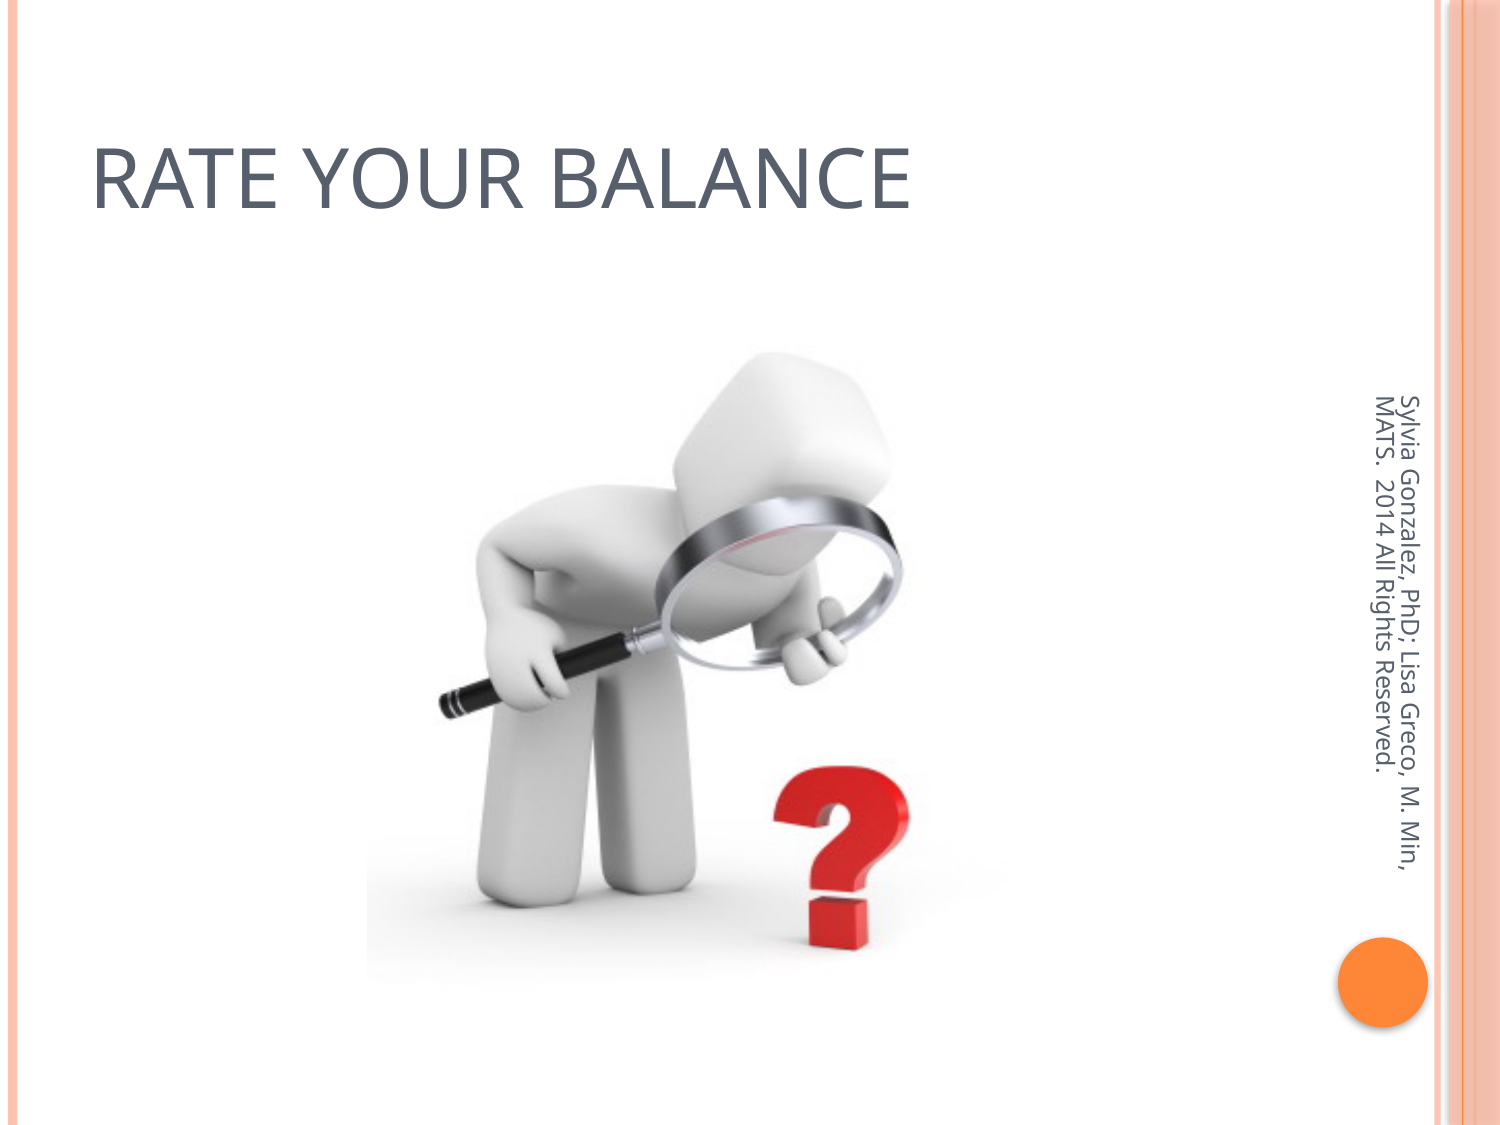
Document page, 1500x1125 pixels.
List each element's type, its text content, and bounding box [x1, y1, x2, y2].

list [366, 261, 1009, 1063]
footer Sylvia Gonzalez, PhD; Lisa Greco, M. Min, MATS. 2014 All Rights Reserved. [1379, 380, 1440, 906]
title Rate your balance [75, 45, 1300, 233]
